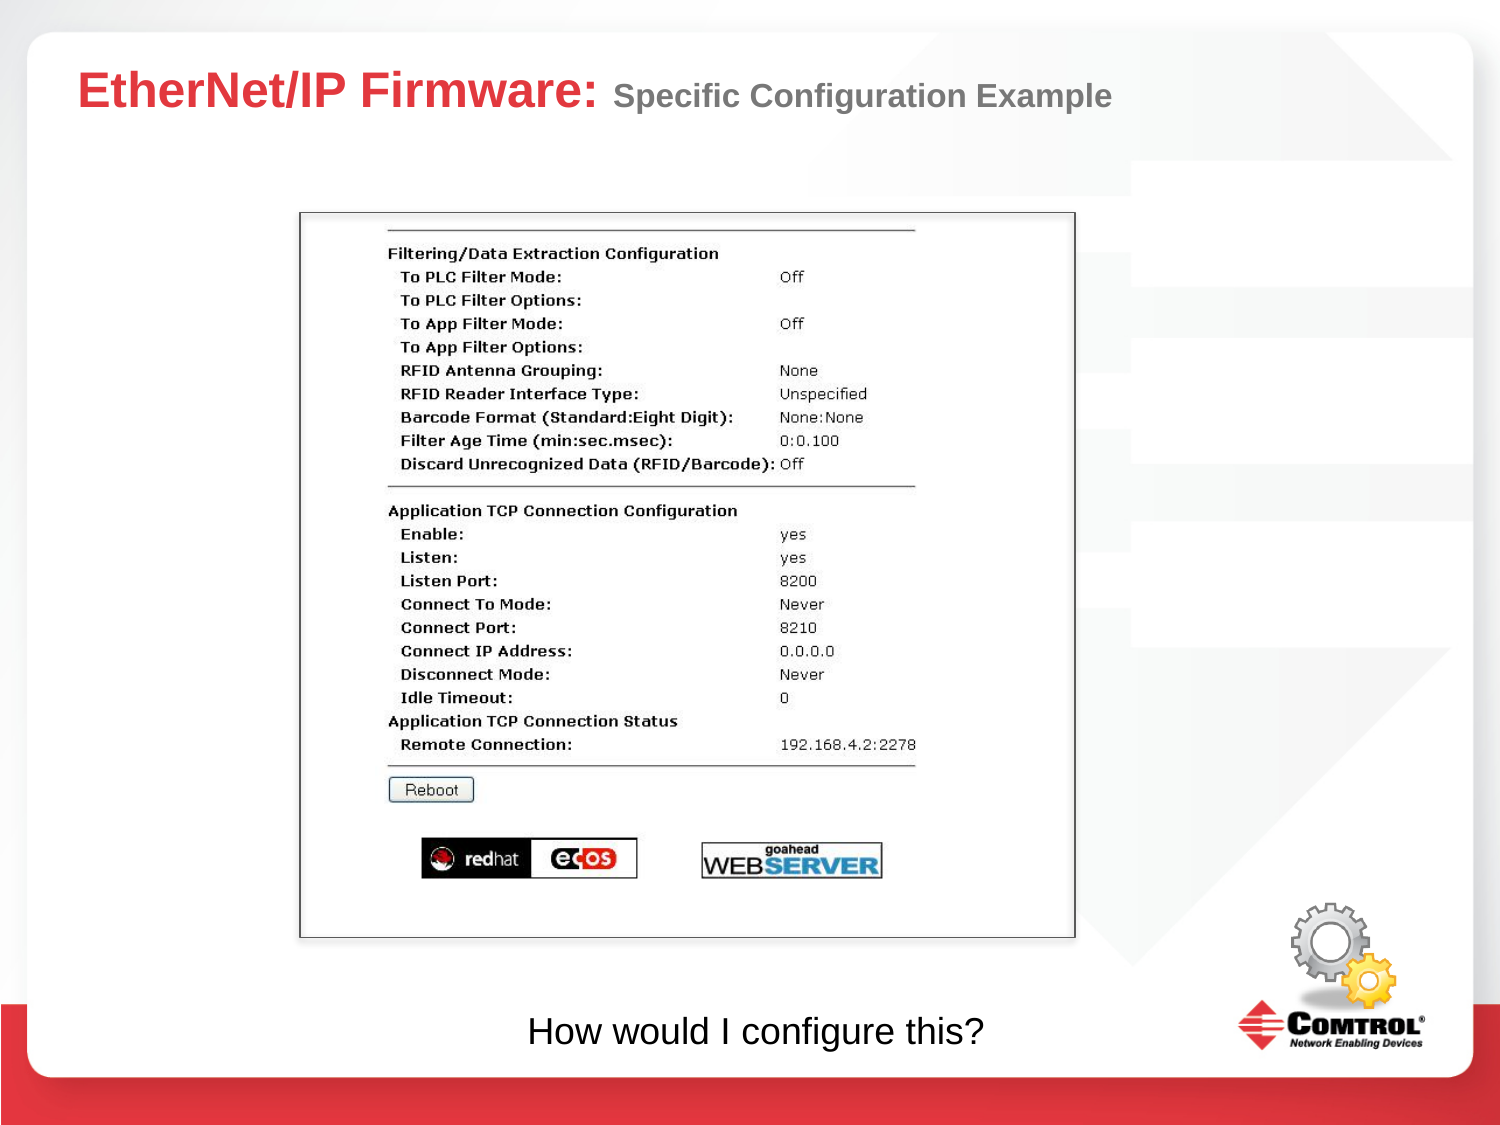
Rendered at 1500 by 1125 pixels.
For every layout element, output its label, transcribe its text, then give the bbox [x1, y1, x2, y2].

picture [0, 0, 1500, 1125]
text_box [299, 212, 1076, 938]
text_box EtherNet/IP Firmware: Specific Configuration Example [62, 49, 1438, 125]
text_box How would I configure this? [512, 999, 1088, 1060]
